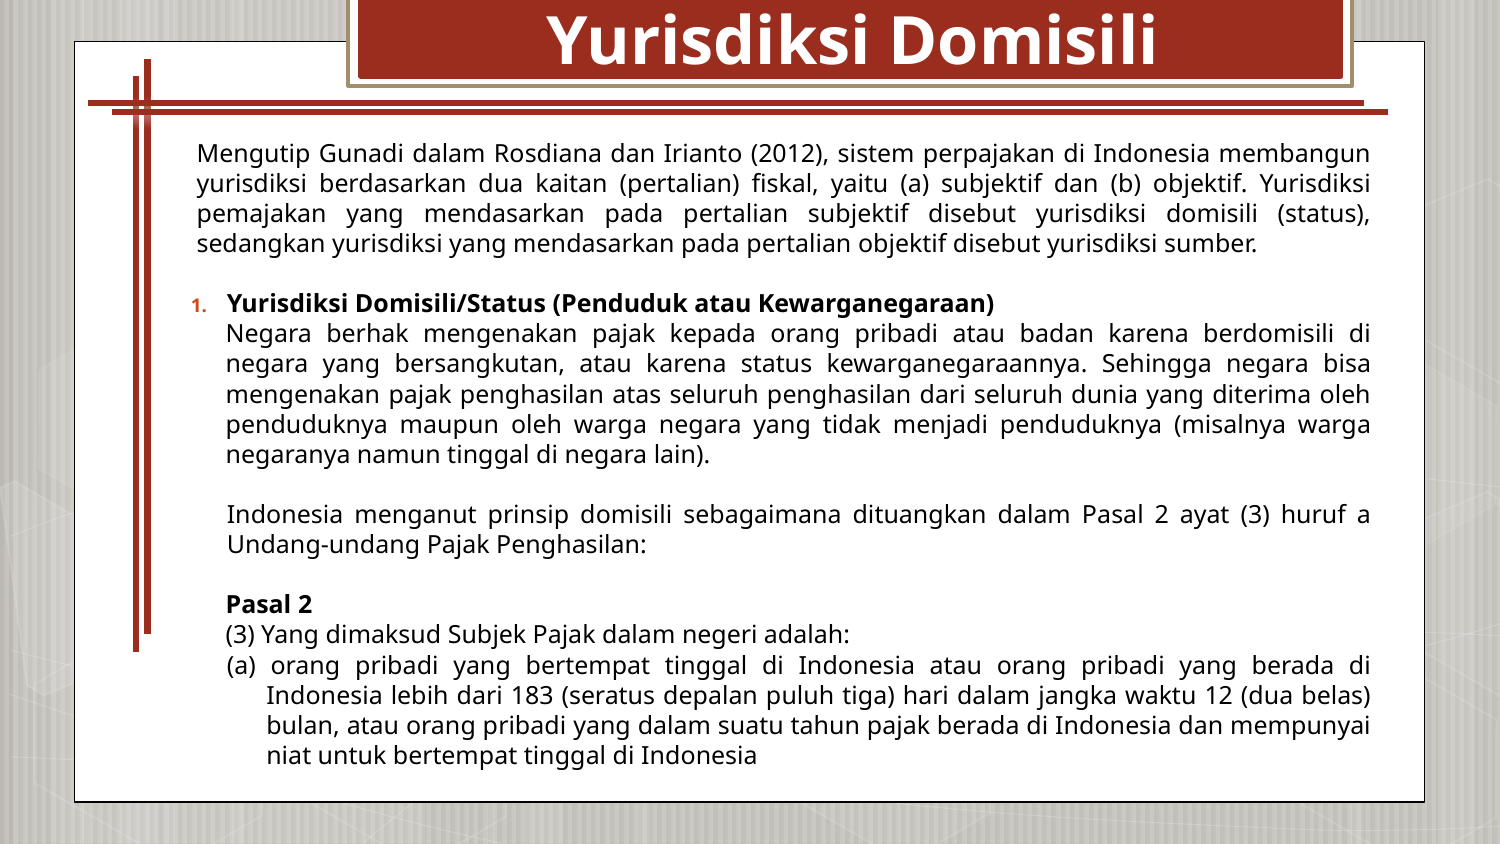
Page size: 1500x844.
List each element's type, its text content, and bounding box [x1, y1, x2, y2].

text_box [348, 0, 1353, 86]
list Mengutip Gunadi dalam Rosdiana dan Irianto (2012), sistem perpajakan di Indonesia membangun yurisdiksi berdasarkan dua kaitan (pertalian) fiskal, yaitu (a) subjektif dan (b) objektif. Yurisdiksi pemajakan yang mendasarkan pada pertalian subjektif disebut yurisdiksi domisili (status), sedangkan yurisdiksi yang mendasarkan pada pertalian objektif disebut yurisdiksi sumber. Yurisdiksi Domisili/Status (Penduduk atau Kewarganegaraan) Negara berhak mengenakan pajak kepada orang pribadi atau badan karena berdomisili di negara yang bersangkutan, atau karena status kewarganegaraannya. Sehingga negara bisa mengenakan pajak penghasilan atas seluruh penghasilan dari seluruh dunia yang diterima oleh penduduknya maupun oleh warga negara yang tidak menjadi penduduknya (misalnya warga negaranya namun tinggal di negara lain). Indonesia menganut prinsip domisili sebagaimana dituangkan dalam Pasal 2 ayat (3) huruf a Undang-undang Pajak Penghasilan: Pasal 2 (3) Yang dimaksud Subjek Pajak dalam negeri adalah: (a) orang pribadi yang bertempat tinggal di Indonesia atau orang pribadi yang berada di Indonesia lebih dari 183 (seratus depalan puluh tiga) hari dalam jangka waktu 12 (dua belas) bulan, atau orang pribadi yang dalam suatu tahun pajak berada di Indonesia dan mempunyai niat untuk bertempat tinggal di Indonesia [171, 129, 1388, 786]
